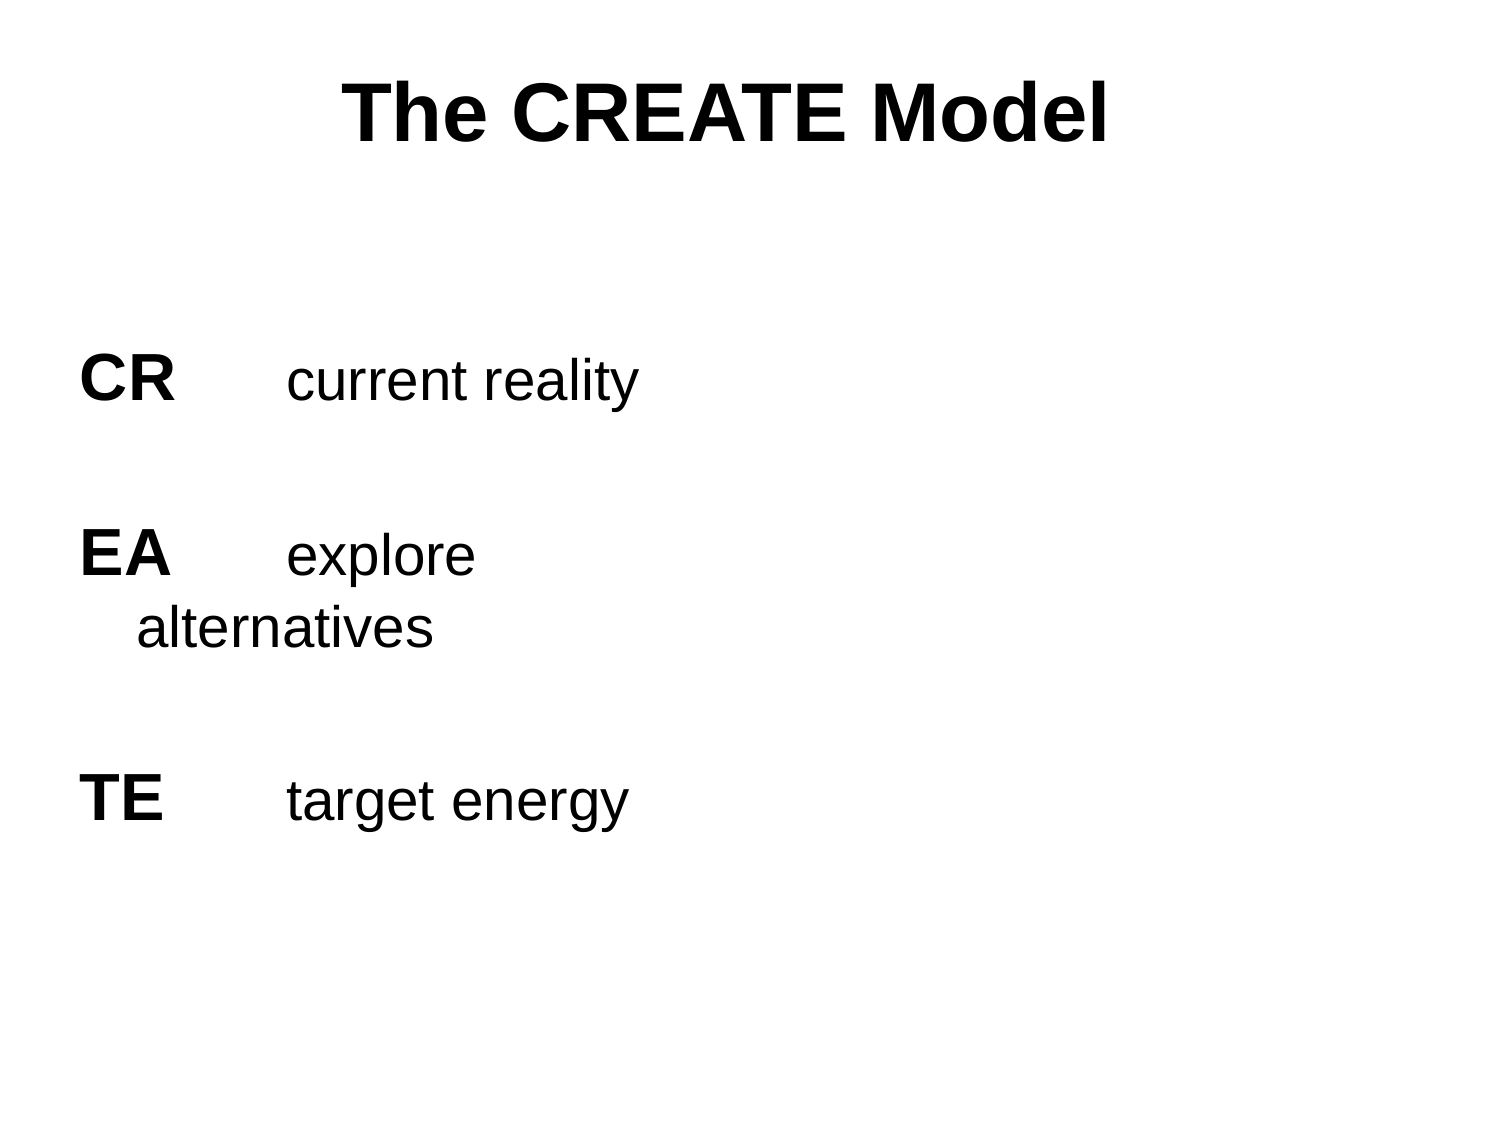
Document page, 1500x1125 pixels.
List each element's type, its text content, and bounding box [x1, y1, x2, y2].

title The CREATE Model [300, 42, 1152, 173]
list CR current reality EA explore alternatives TE target energy [64, 326, 791, 778]
